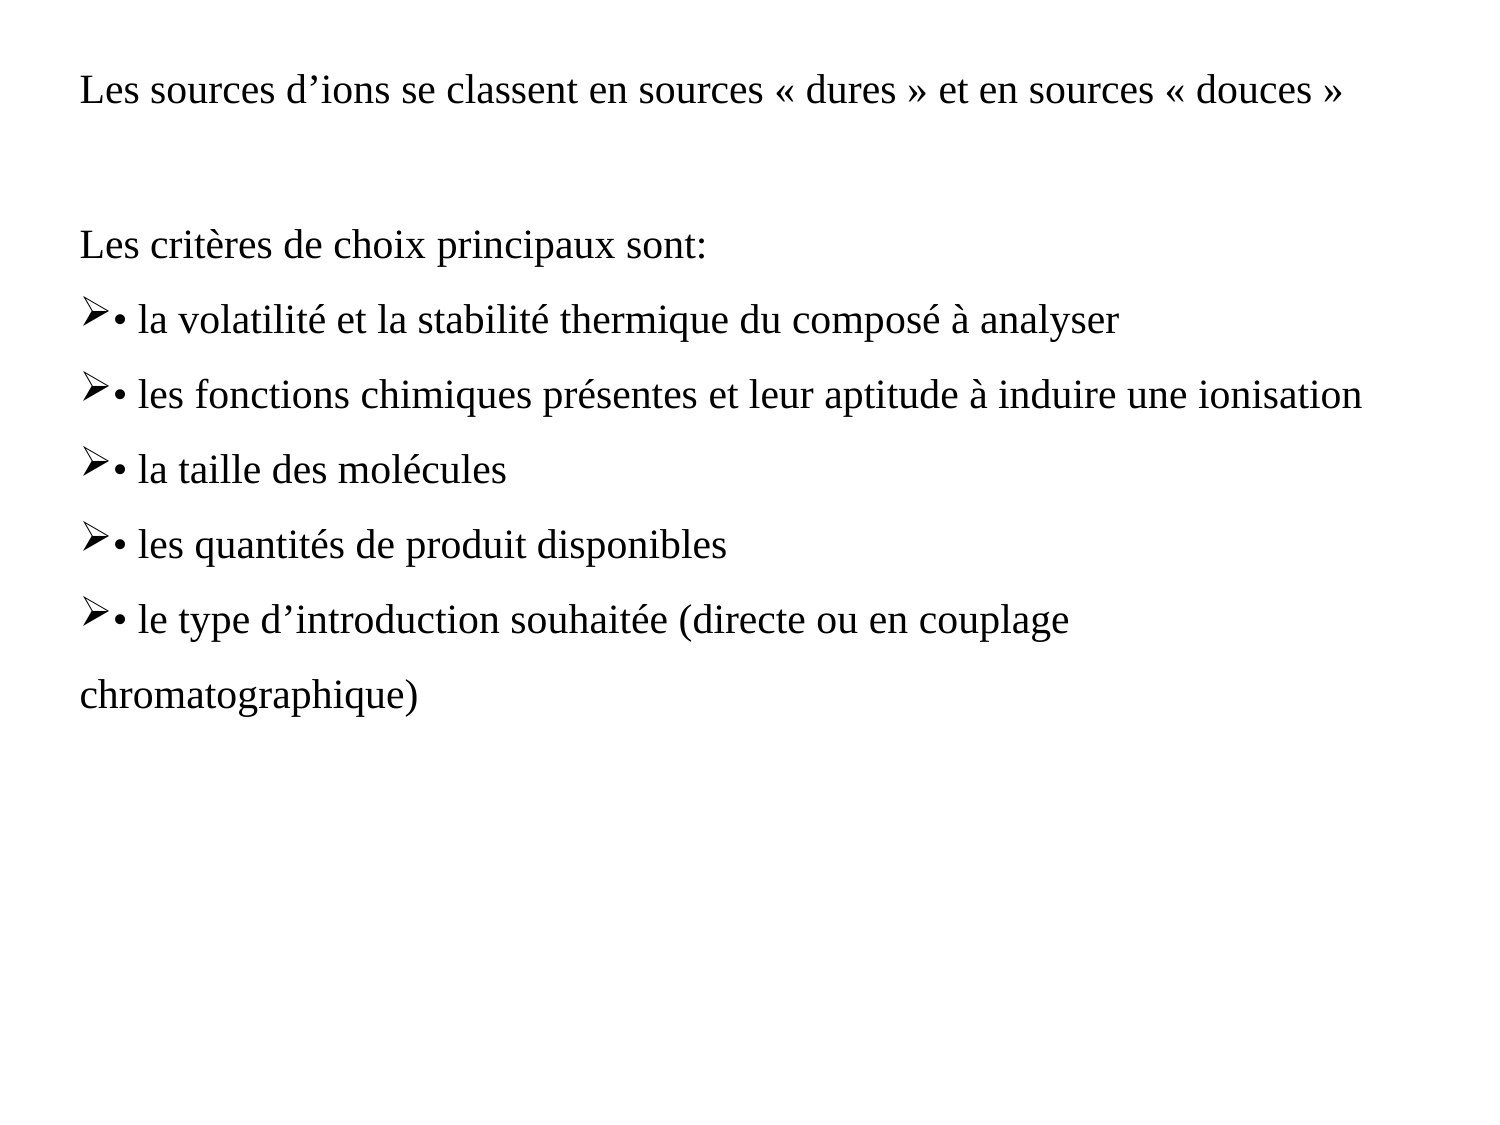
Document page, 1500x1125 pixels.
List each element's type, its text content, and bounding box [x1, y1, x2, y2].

text_box Les sources d’ions se classent en sources « dures » et en sources « douces » [64, 54, 1388, 120]
text_box Les critères de choix principaux sont: • la volatilité et la stabilité thermique du composé à analyser • les fonctions chimiques présentes et leur aptitude à induire une ionisation • la taille des molécules • les quantités de produit disponibles • le type d’introduction souhaitée (directe ou en couplage chromatographique) [64, 184, 1436, 800]
